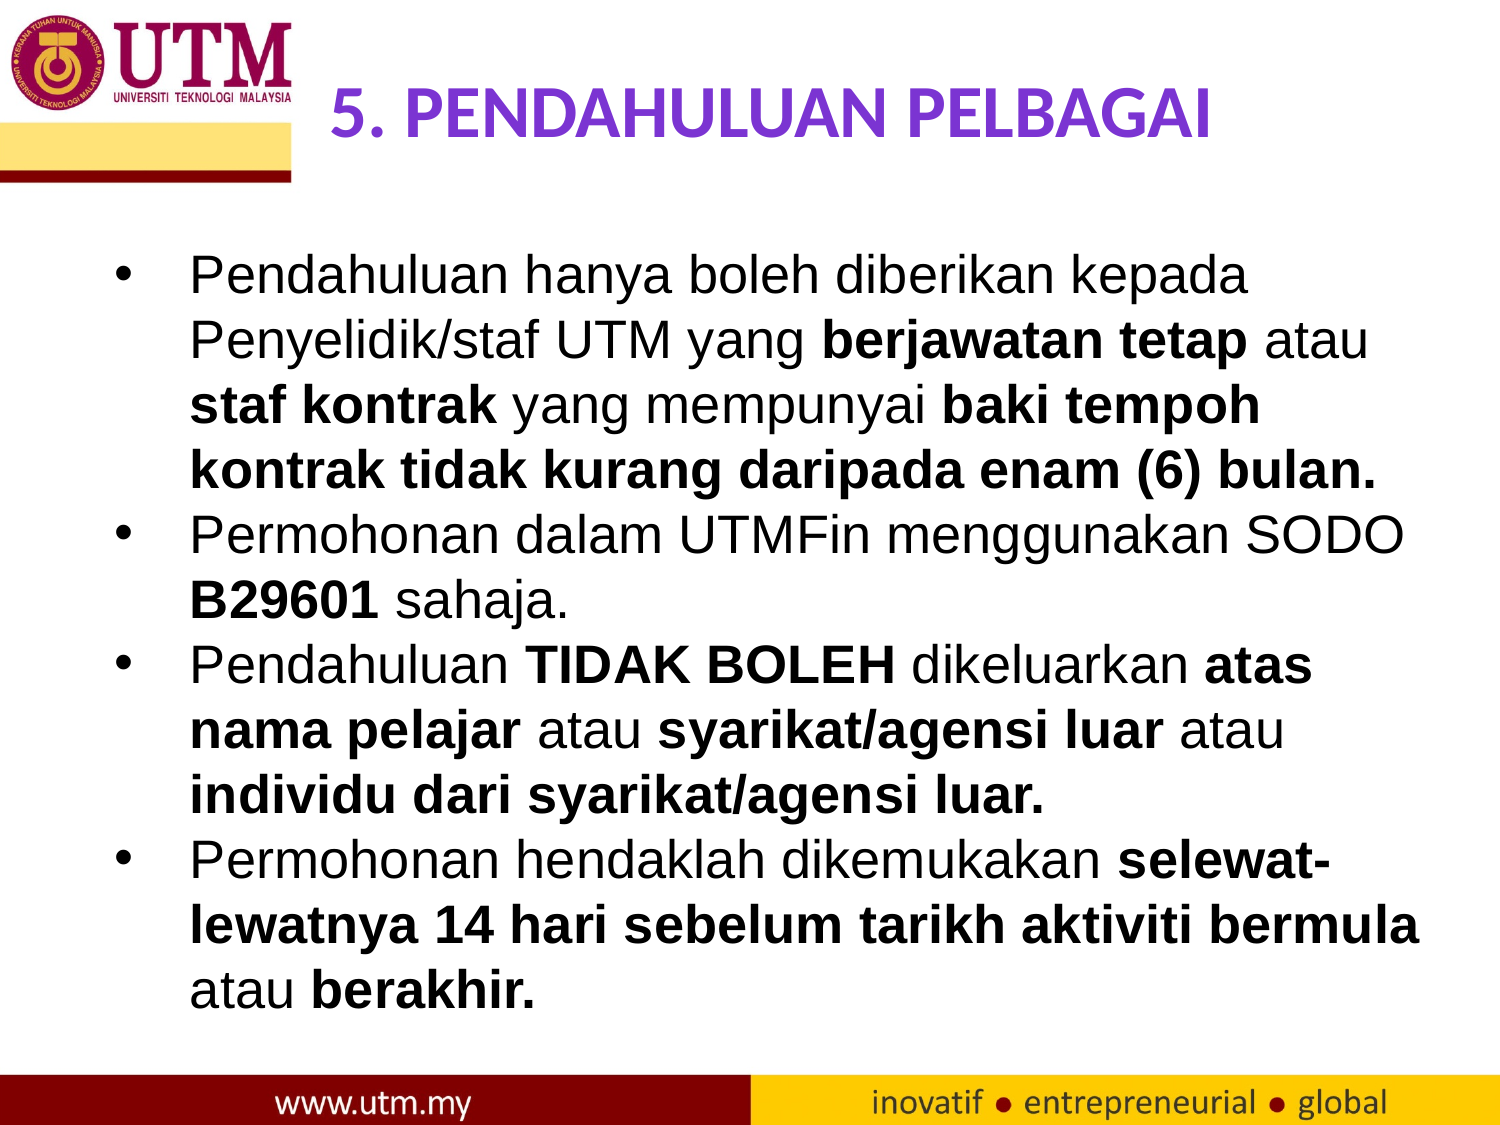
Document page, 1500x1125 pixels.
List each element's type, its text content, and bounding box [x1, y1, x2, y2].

text_box Pendahuluan hanya boleh diberikan kepada Penyelidik/staf UTM yang berjawatan tetap atau staf kontrak yang mempunyai baki tempoh kontrak tidak kurang daripada enam (6) bulan. Permohonan dalam UTMFin menggunakan SODO B29601 sahaja. Pendahuluan TIDAK BOLEH dikeluarkan atas nama pelajar atau syarikat/agensi luar atau individu dari syarikat/agensi luar. Permohonan hendaklah dikemukakan selewat-lewatnya 14 hari sebelum tarikh aktiviti bermula atau berakhir. [100, 232, 1447, 1027]
picture [0, 0, 1500, 1125]
title 5. Pendahuluan PELBAGAI [96, 78, 1447, 161]
